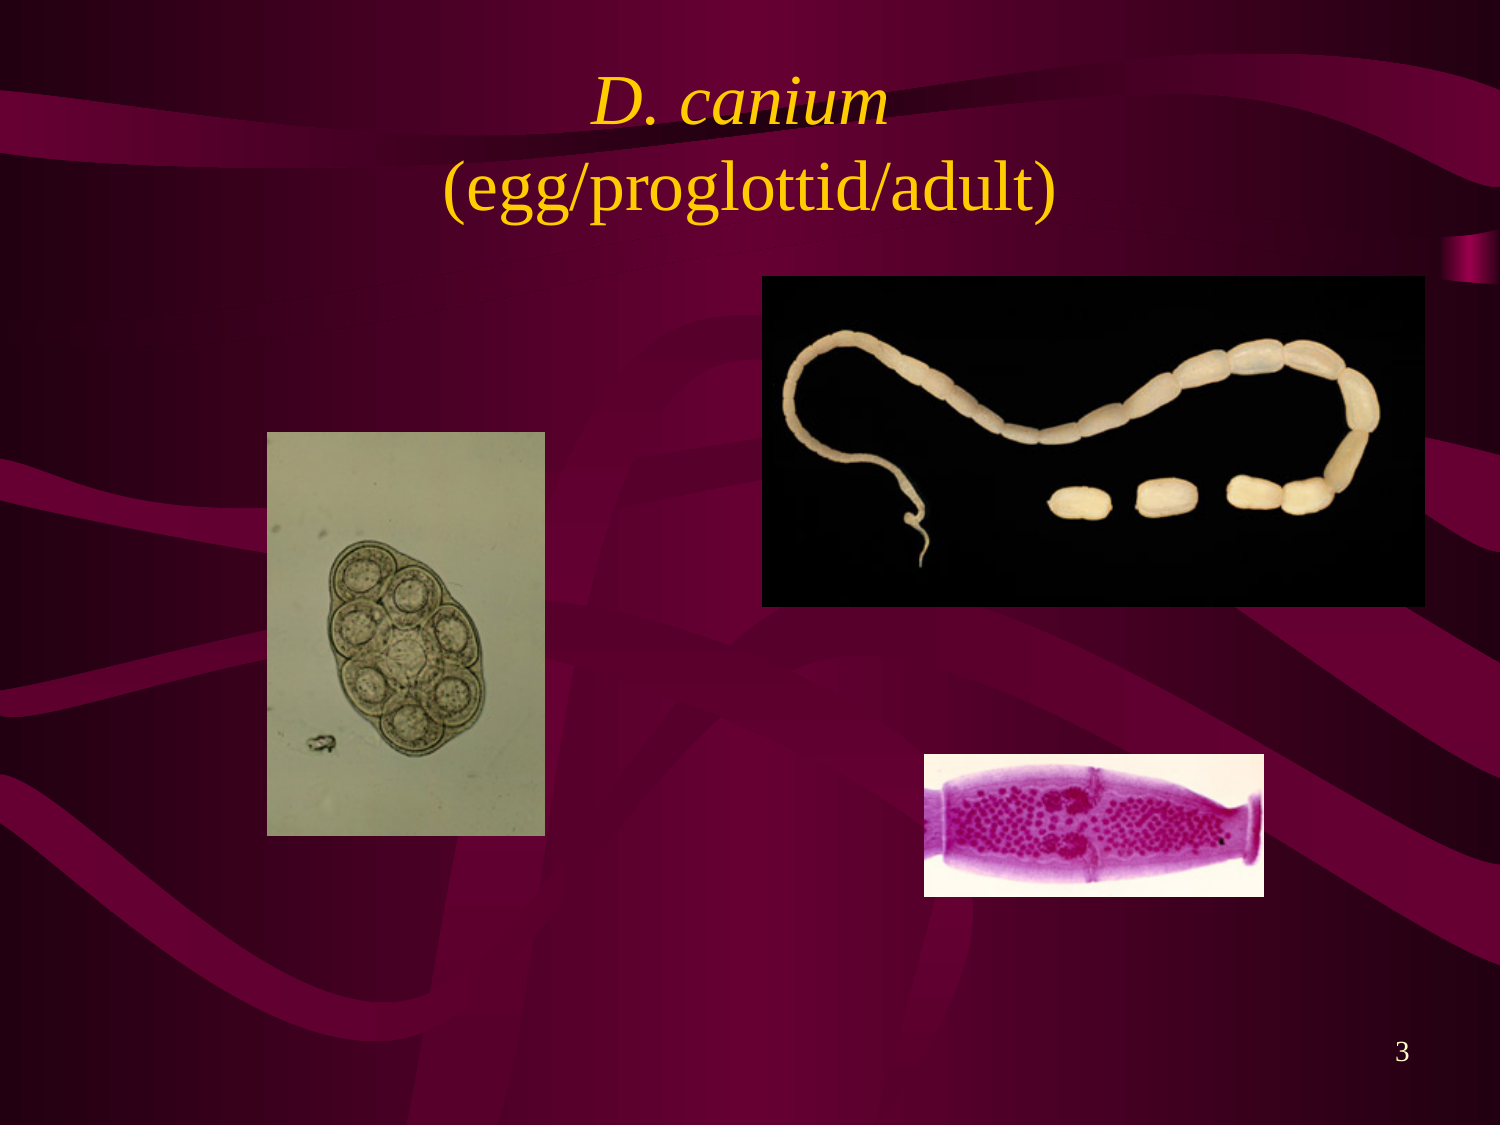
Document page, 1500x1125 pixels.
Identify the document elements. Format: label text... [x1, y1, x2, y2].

slide_number 3 [1074, 1024, 1426, 1103]
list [762, 276, 1426, 607]
title D. canium (egg/proglottid/adult) [75, 45, 1425, 233]
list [923, 754, 1264, 897]
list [267, 431, 545, 836]
